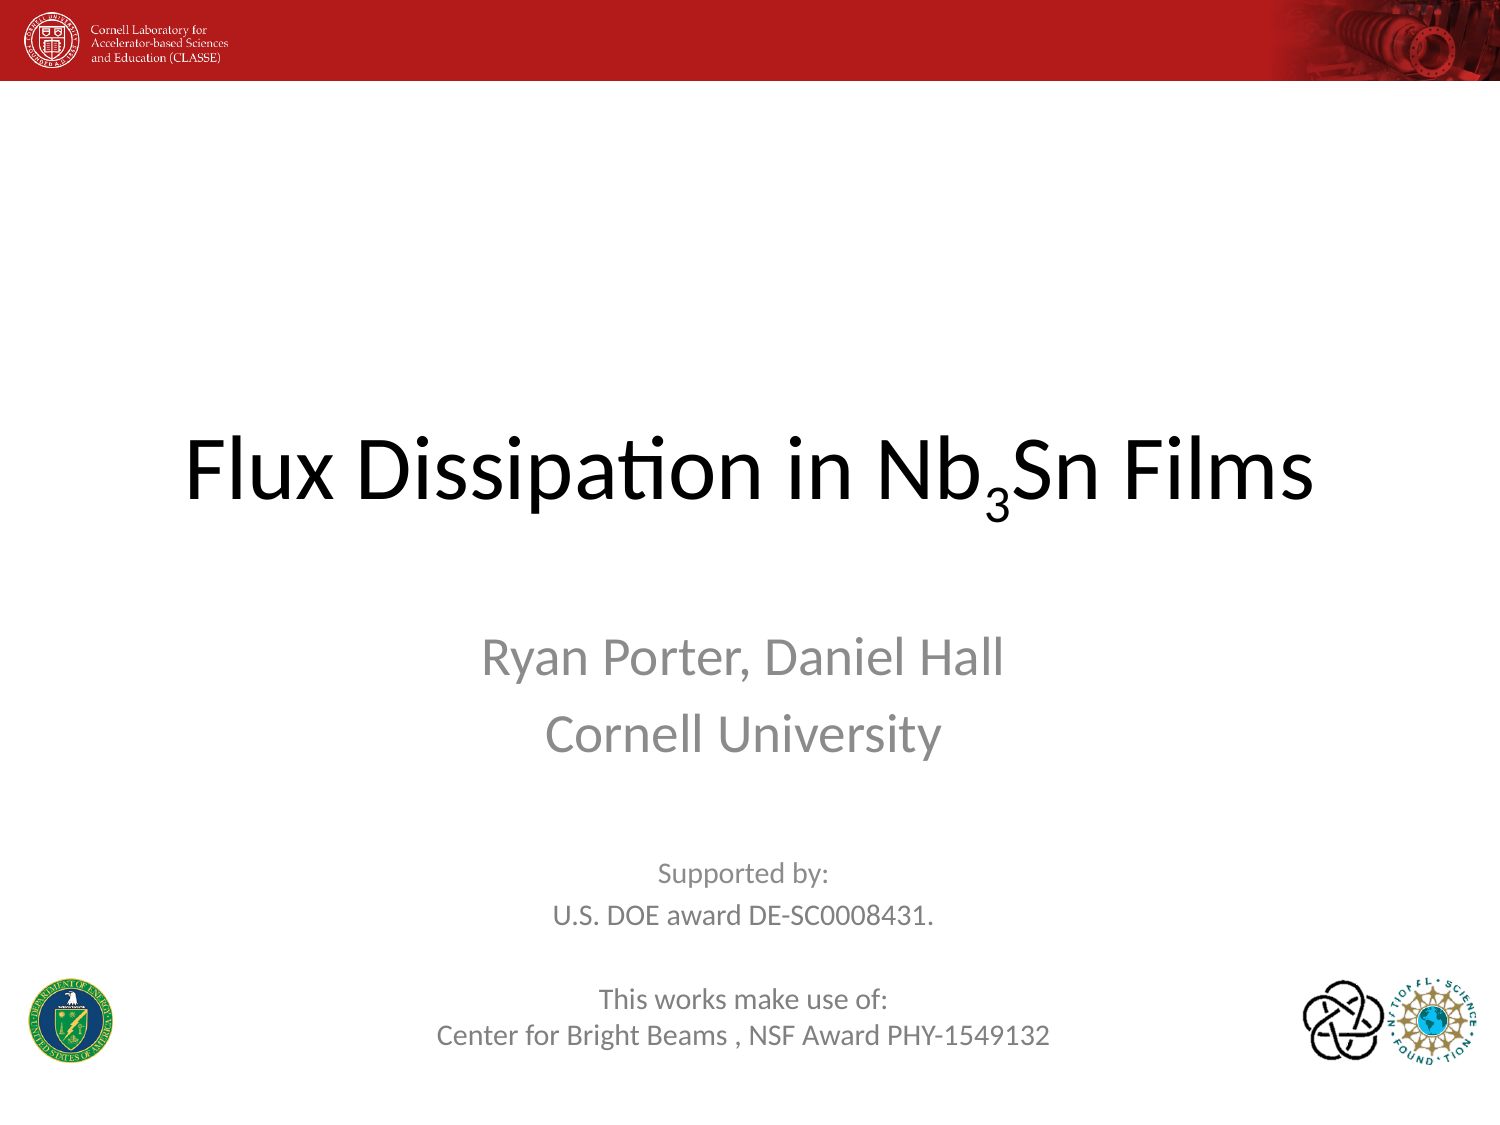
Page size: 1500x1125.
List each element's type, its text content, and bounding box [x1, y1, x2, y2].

picture [28, 978, 113, 1063]
picture [0, 0, 1500, 81]
title Flux Dissipation in Nb3Sn Films [112, 349, 1388, 591]
subtitle Ryan Porter, Daniel Hall Cornell University Supported by: U.S. DOE award DE-SC0008431. This works make use of: Center for Bright Beams , NSF Award PHY-1549132 [125, 612, 1363, 1063]
picture [1298, 977, 1477, 1066]
